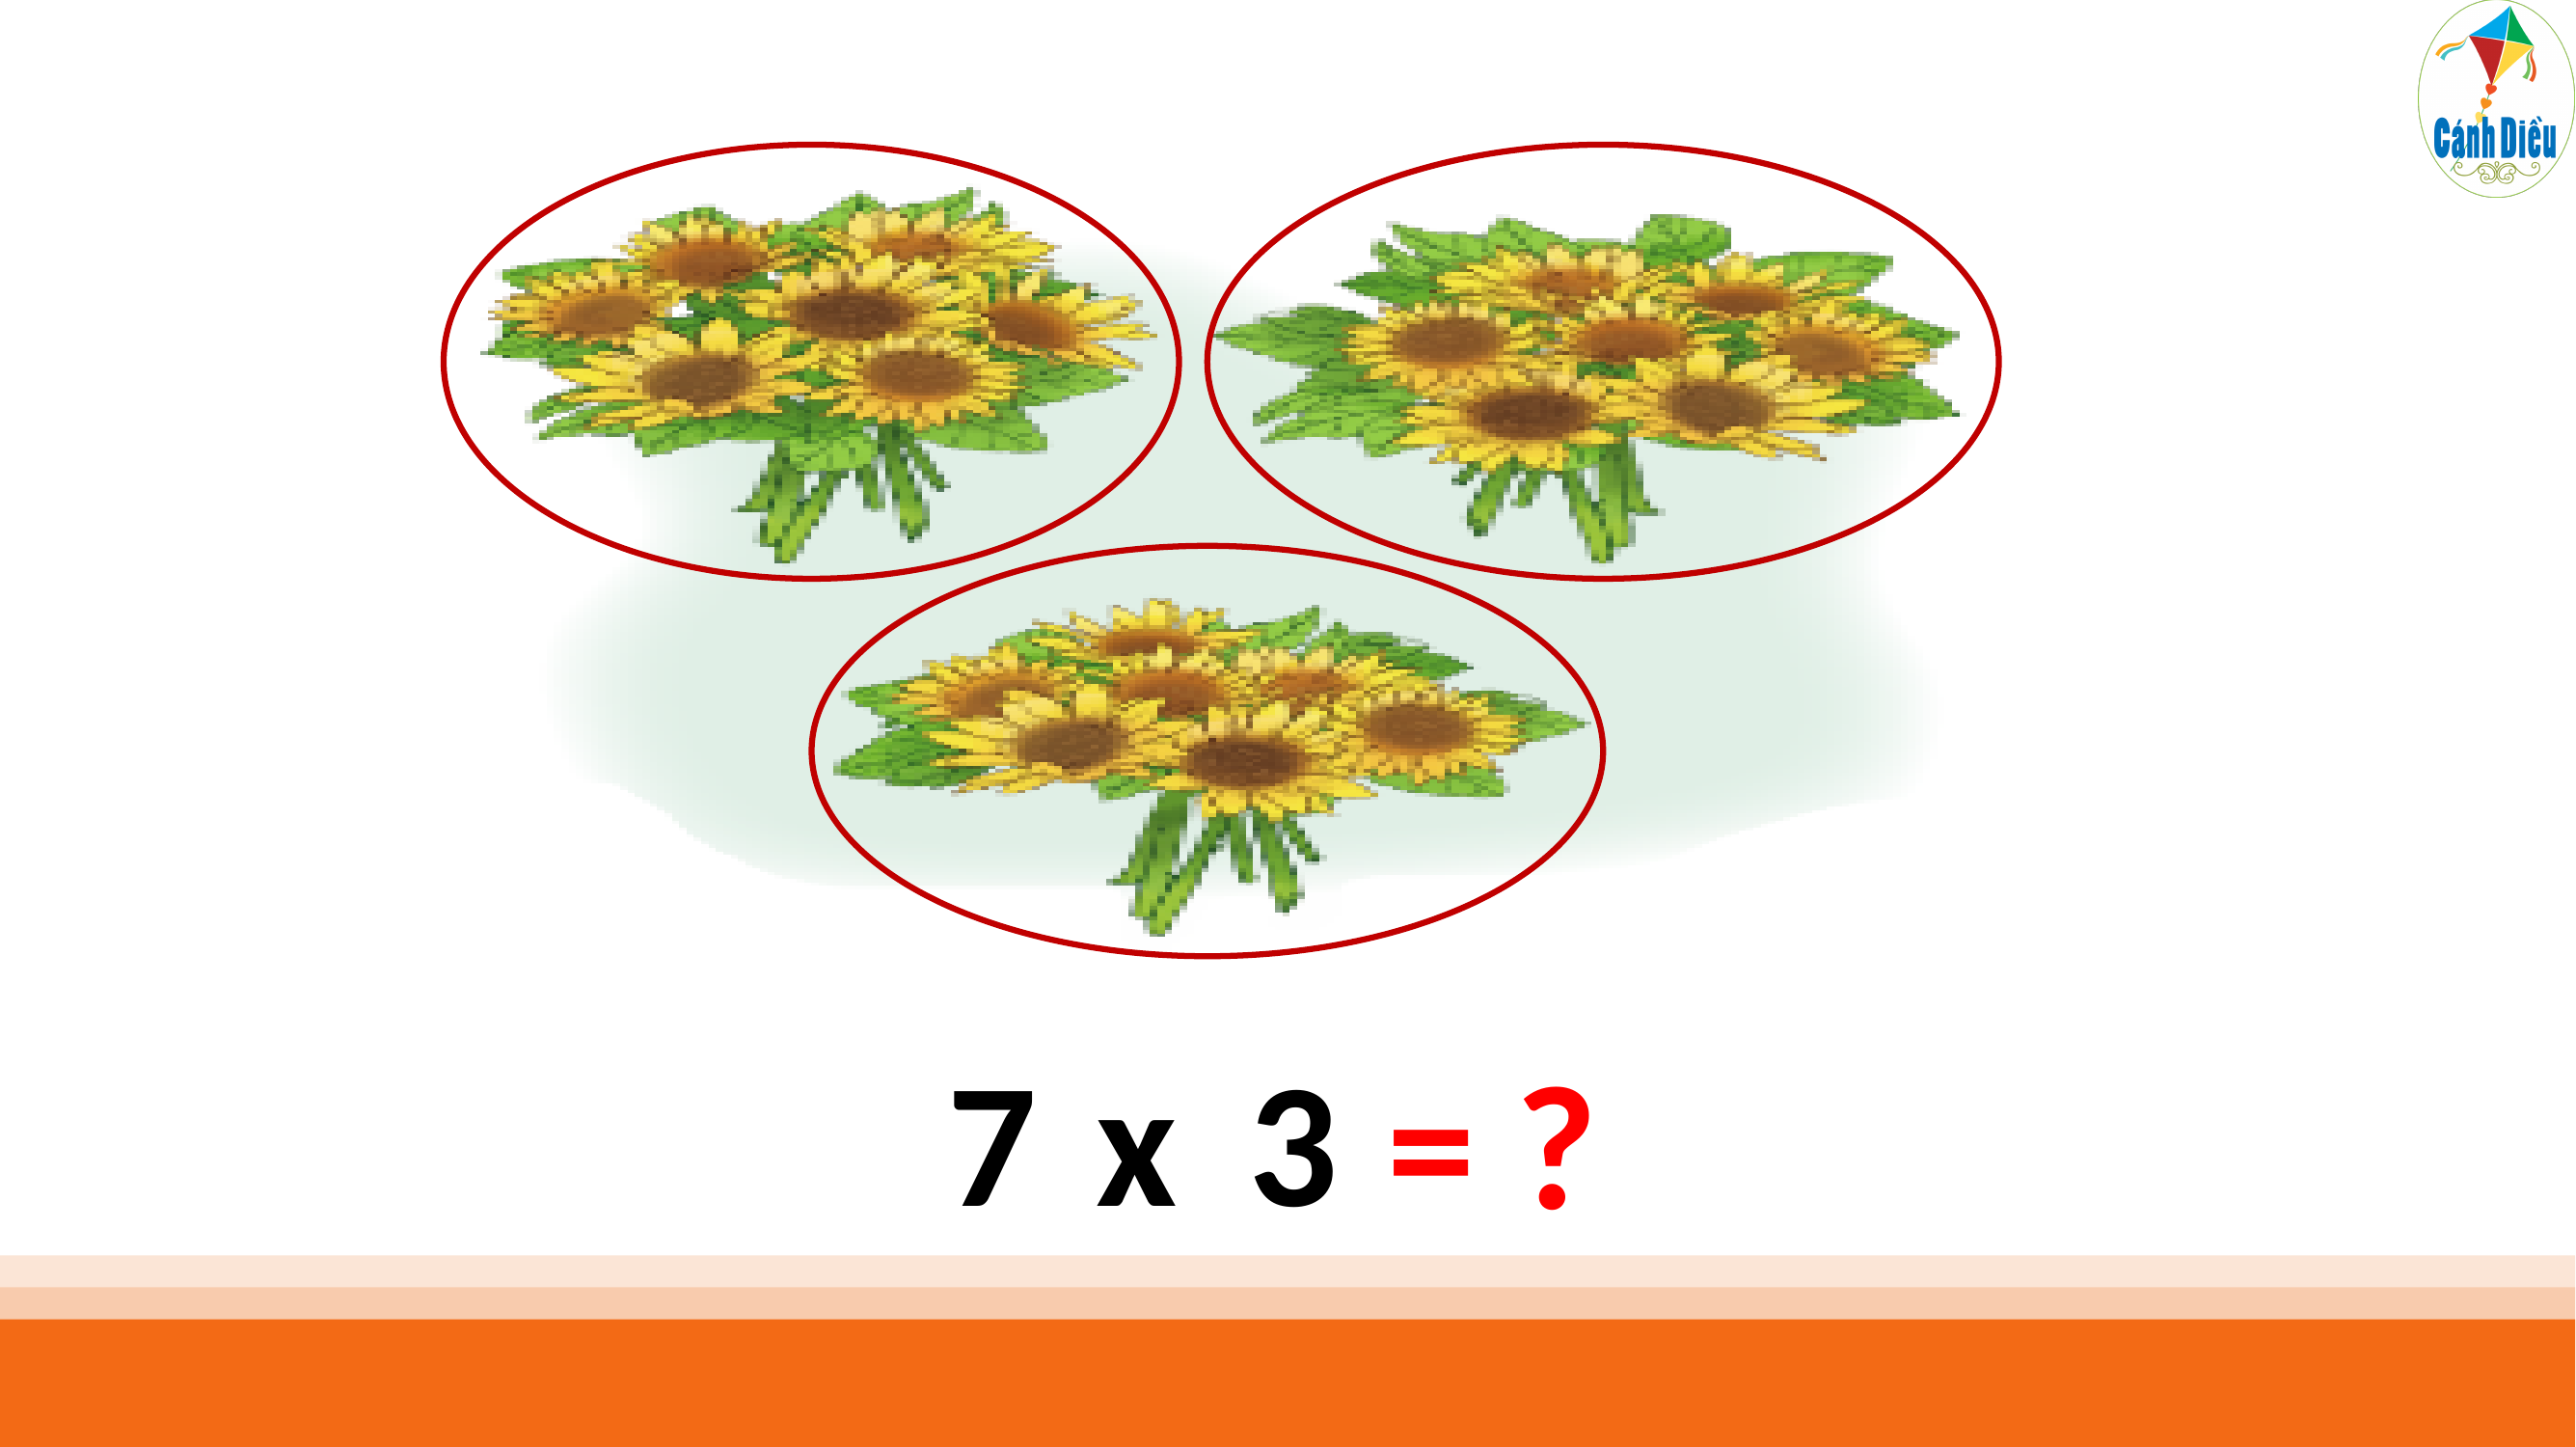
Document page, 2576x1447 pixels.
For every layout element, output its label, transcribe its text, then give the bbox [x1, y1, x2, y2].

picture [2418, 0, 2575, 198]
text_box 3 [1288, 1022, 1445, 1249]
picture [419, 120, 2225, 953]
text_box x [986, 1022, 1288, 1249]
text_box [1127, 953, 1287, 958]
text_box 7 [841, 1022, 986, 1249]
text_box = ? [1342, 1024, 1643, 1252]
